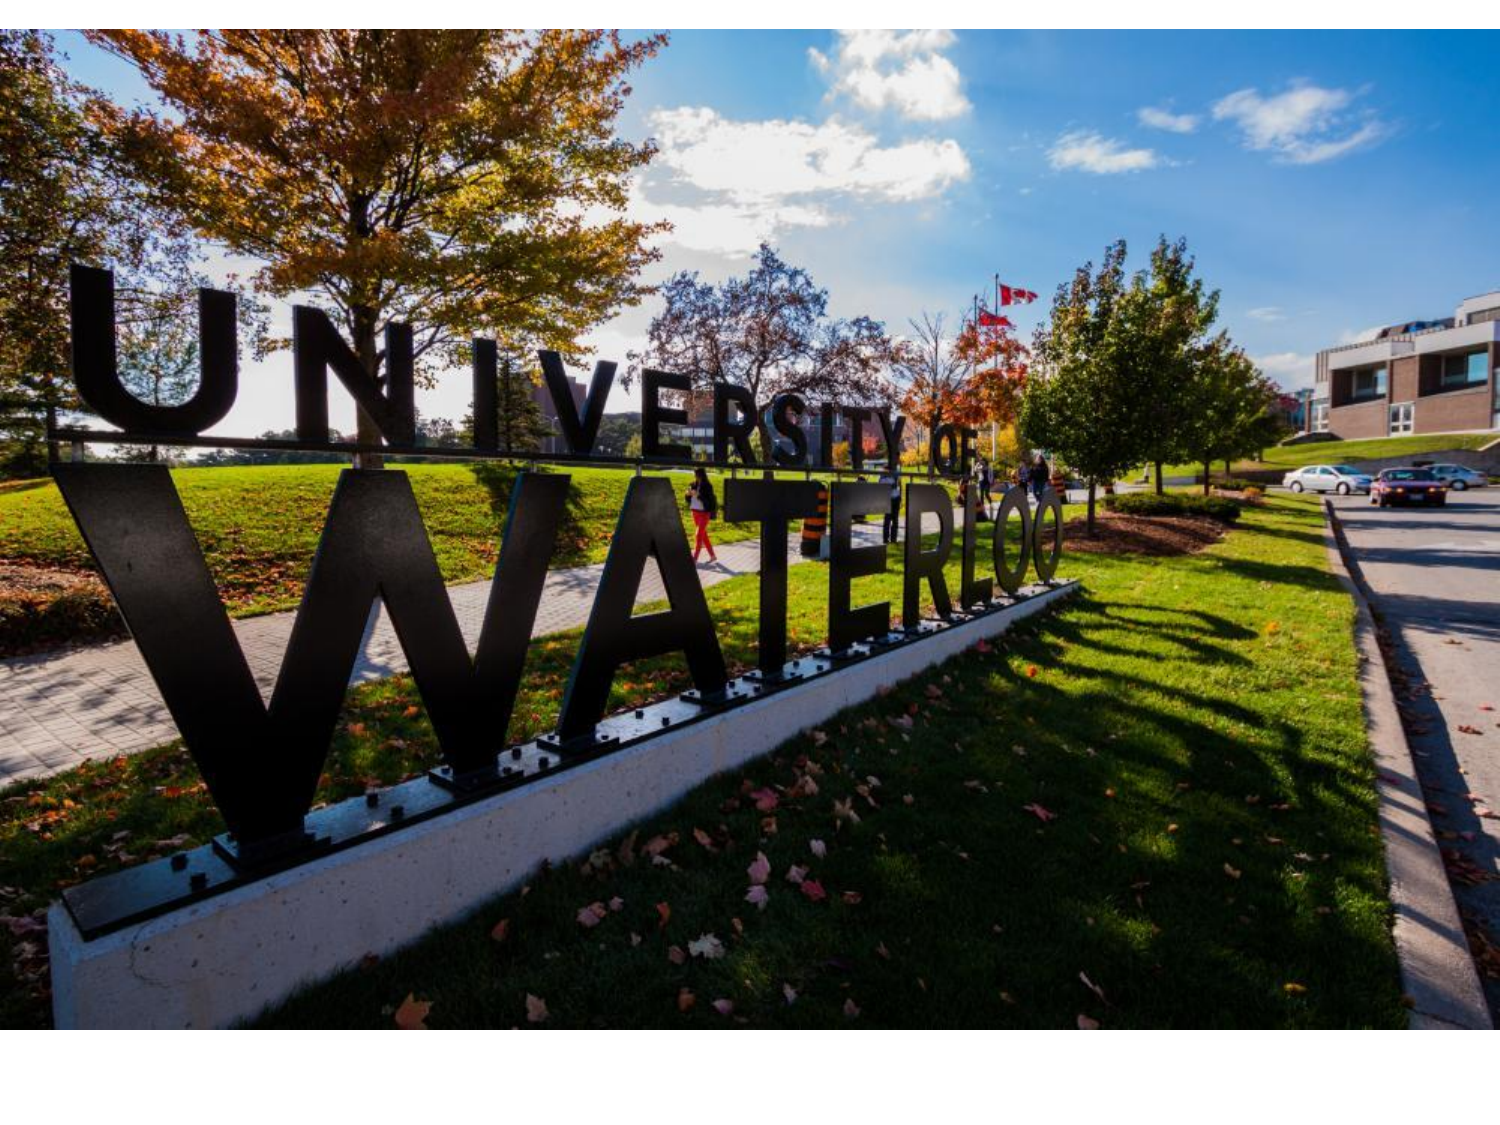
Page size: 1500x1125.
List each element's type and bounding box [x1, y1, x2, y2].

picture [0, 29, 1500, 1031]
